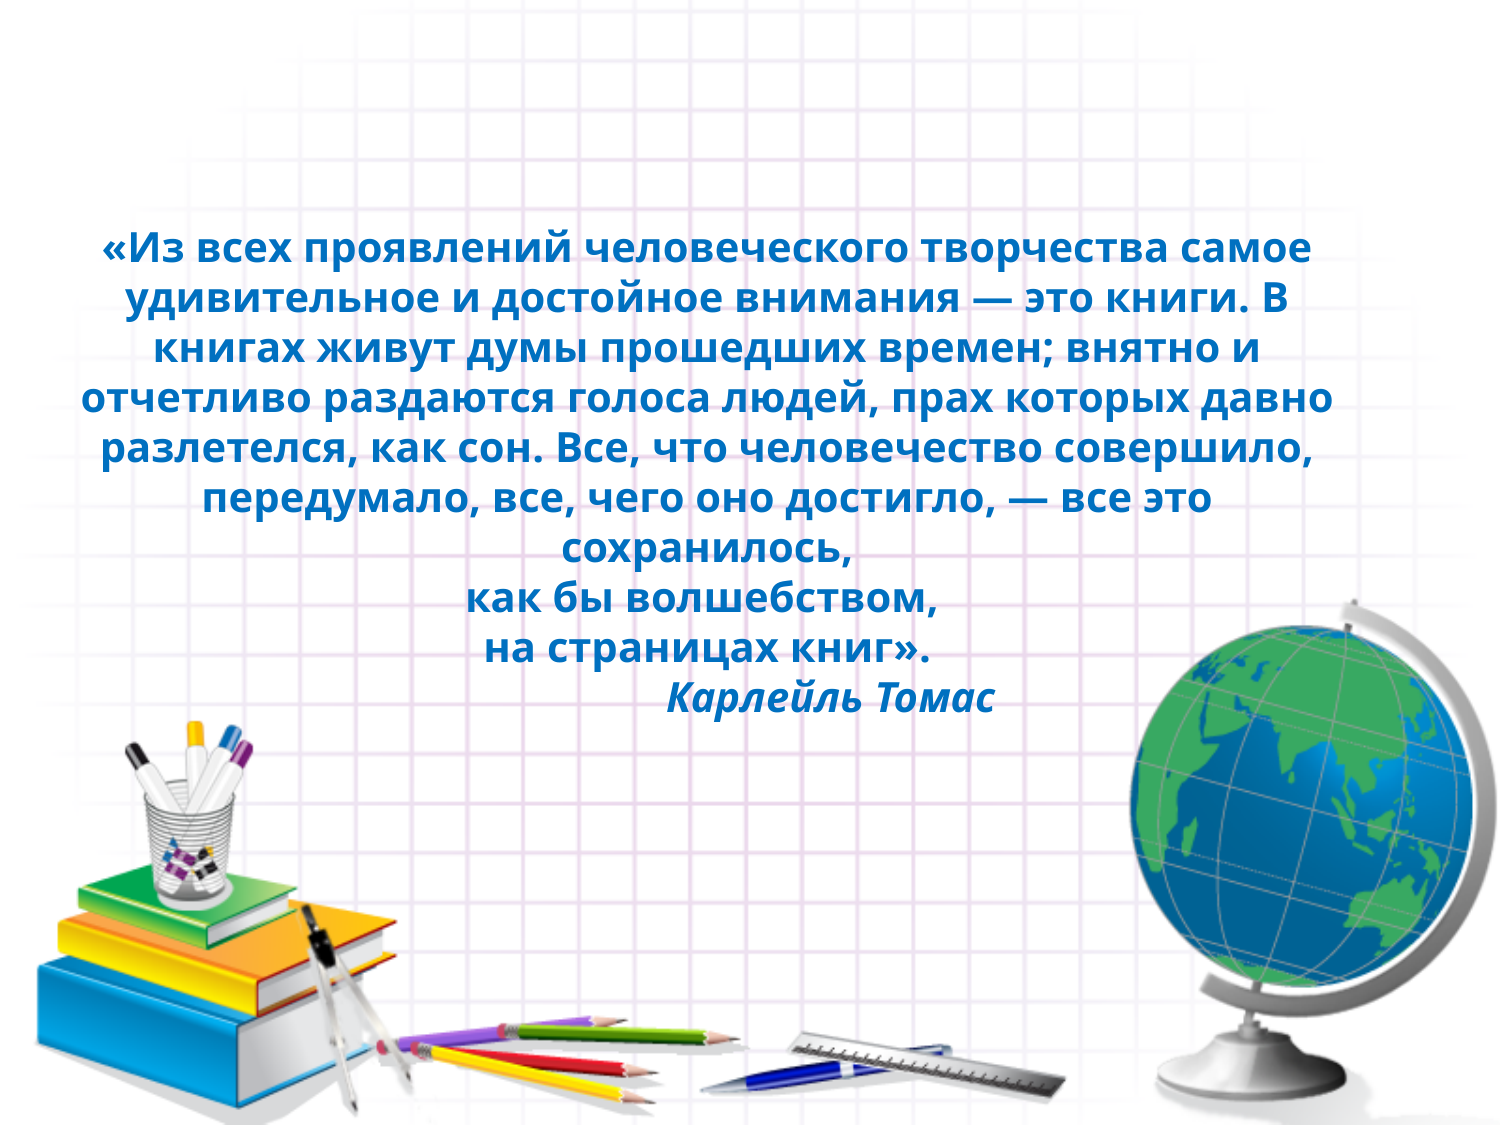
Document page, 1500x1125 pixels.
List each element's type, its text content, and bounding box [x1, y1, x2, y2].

title «Из всех проявлений человеческого творчества самое удивительное и достойное внимания — это книги. В книгах живут думы прошедших времен; внятно и отчетливо раздаются голоса людей, прах которых давно разлетелся, как сон. Все, что человечество совершило, передумало, все, чего оно достигло, — все это сохранилось, как бы волшебством, на страницах книг». Карлейль Томас [53, 42, 1362, 899]
picture [0, 0, 1500, 1125]
